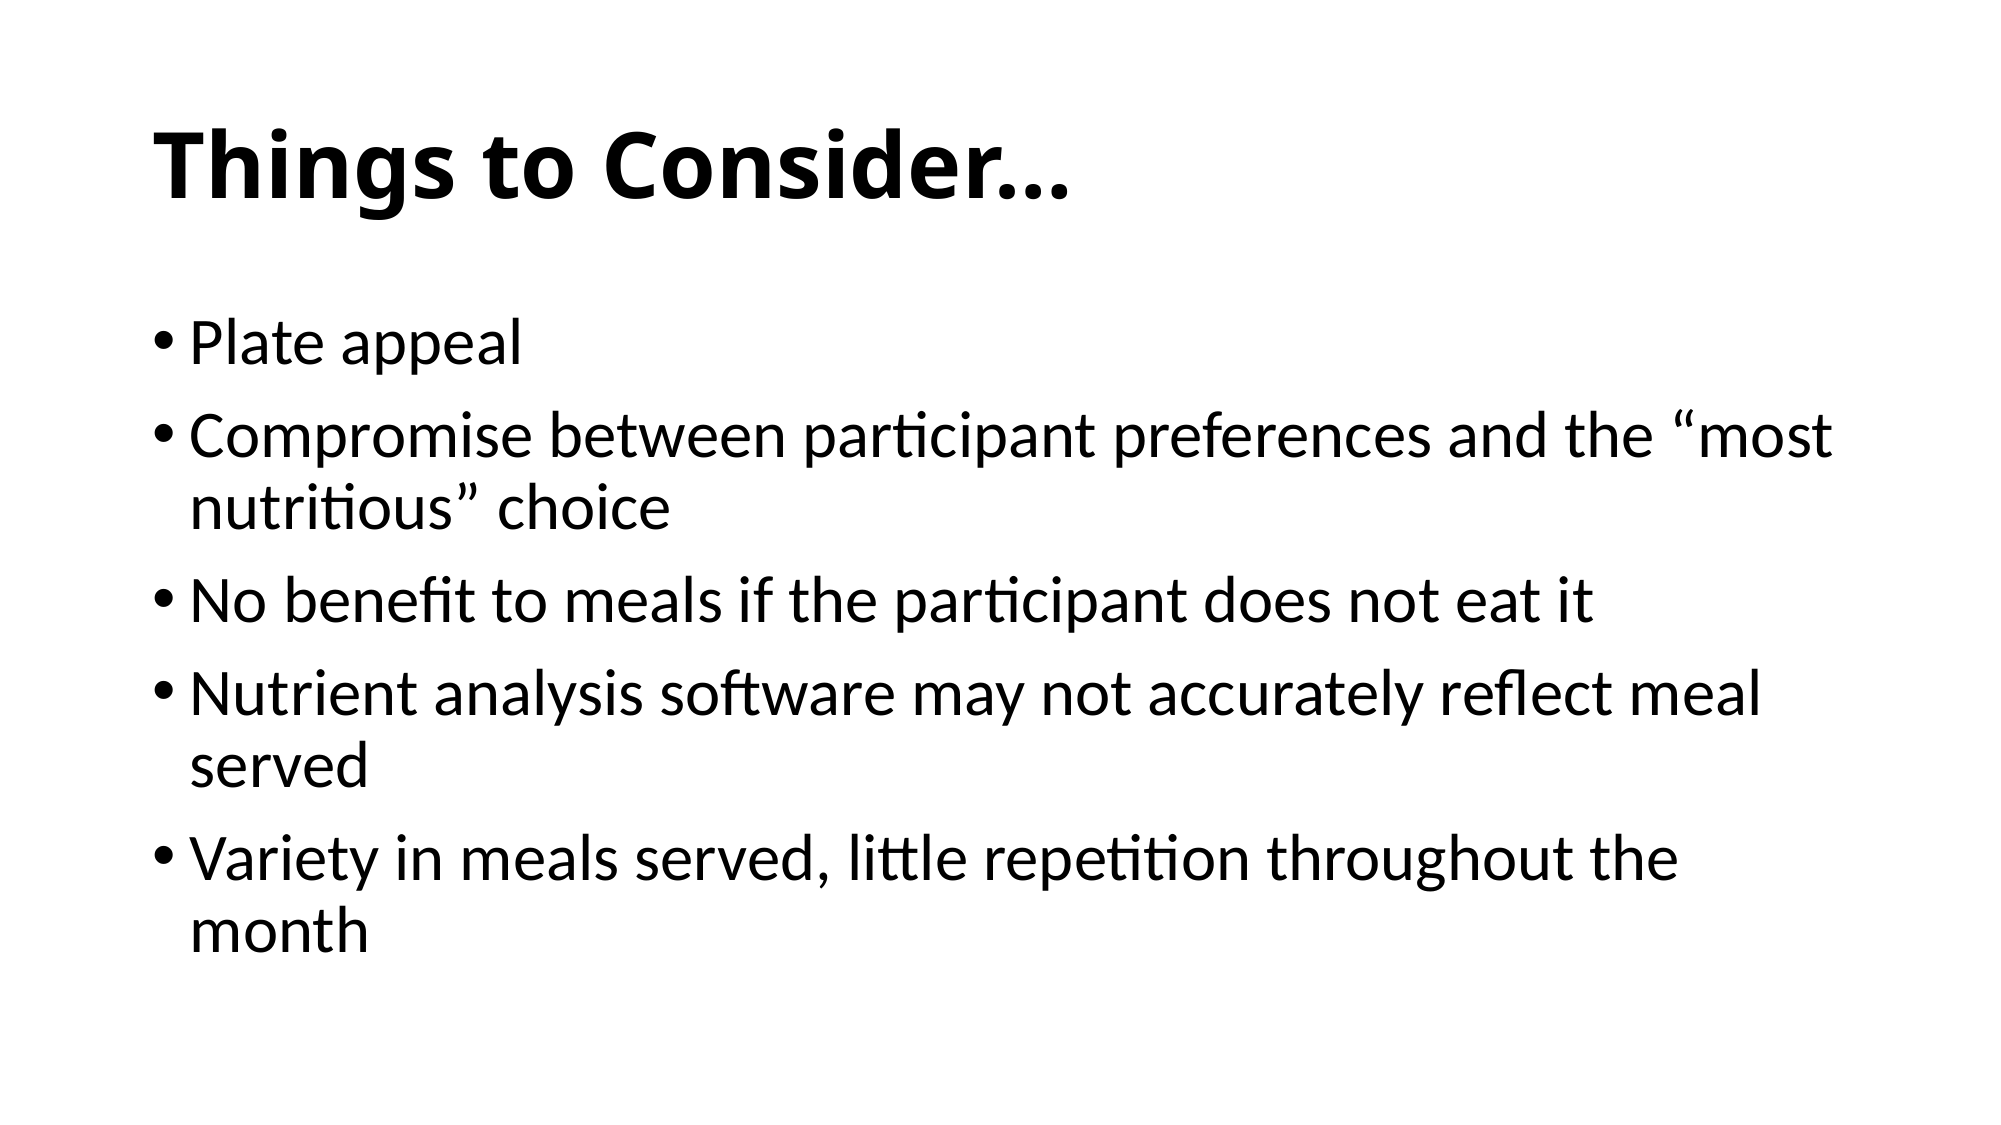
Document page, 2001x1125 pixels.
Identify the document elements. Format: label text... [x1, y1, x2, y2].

list Plate appeal Compromise between participant preferences and the “most nutritious” choice No benefit to meals if the participant does not eat it Nutrient analysis software may not accurately reflect meal served Variety in meals served, little repetition throughout the month [137, 299, 1863, 1014]
title Things to Consider… [137, 59, 1863, 278]
